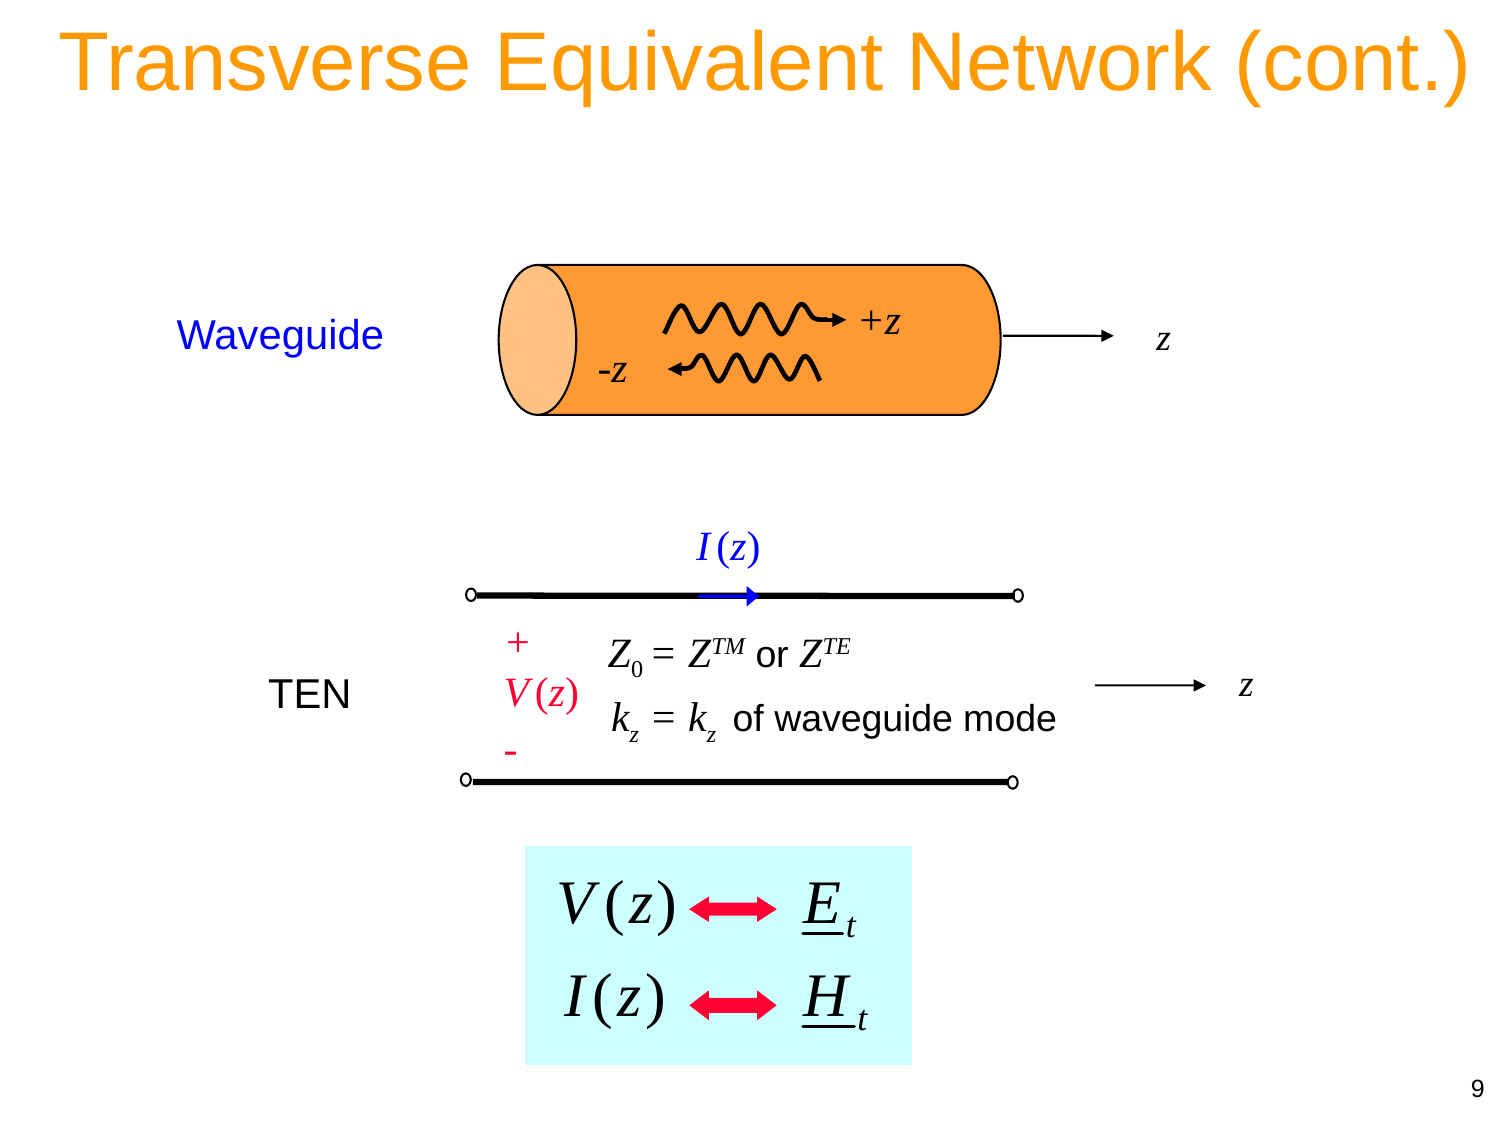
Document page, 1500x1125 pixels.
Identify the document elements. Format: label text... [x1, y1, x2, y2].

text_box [460, 511, 1270, 789]
text_box Waveguide [161, 299, 400, 365]
text_box Transverse Equivalent Network (cont.) [30, 0, 1500, 115]
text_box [553, 860, 880, 1047]
slide_number 9 [1187, 1050, 1500, 1125]
text_box [523, 845, 914, 1066]
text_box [498, 264, 1187, 416]
text_box TEN [253, 659, 367, 725]
